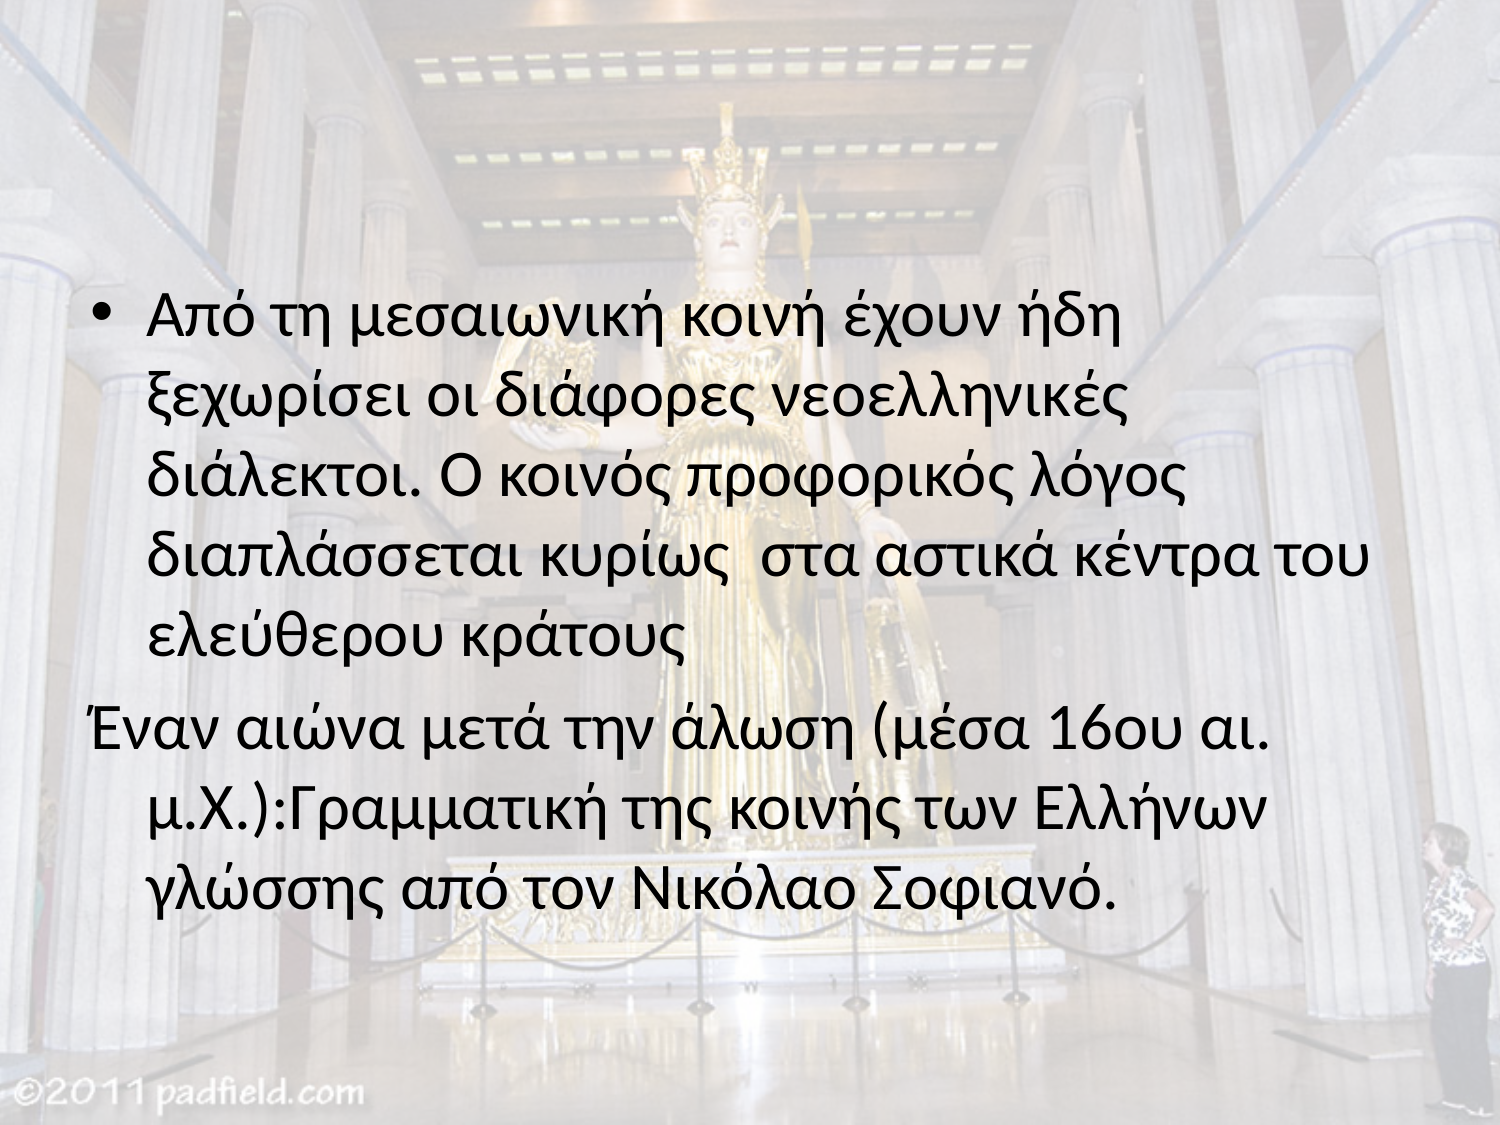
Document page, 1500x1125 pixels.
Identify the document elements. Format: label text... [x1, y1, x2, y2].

list Από τη μεσαιωνική κοινή έχουν ήδη ξεχωρίσει οι διάφορες νεοελληνικές διάλεκτοι. Ο κοινός προφορικός λόγος διαπλάσσεται κυρίως στα αστικά κέντρα του ελεύθερου κράτους Έναν αιώνα μετά την άλωση (μέσα 16ου αι. μ.Χ.):Γραμματική της κοινής των Ελλήνων γλώσσης από τον Νικόλαο Σοφιανό. [75, 262, 1425, 1005]
